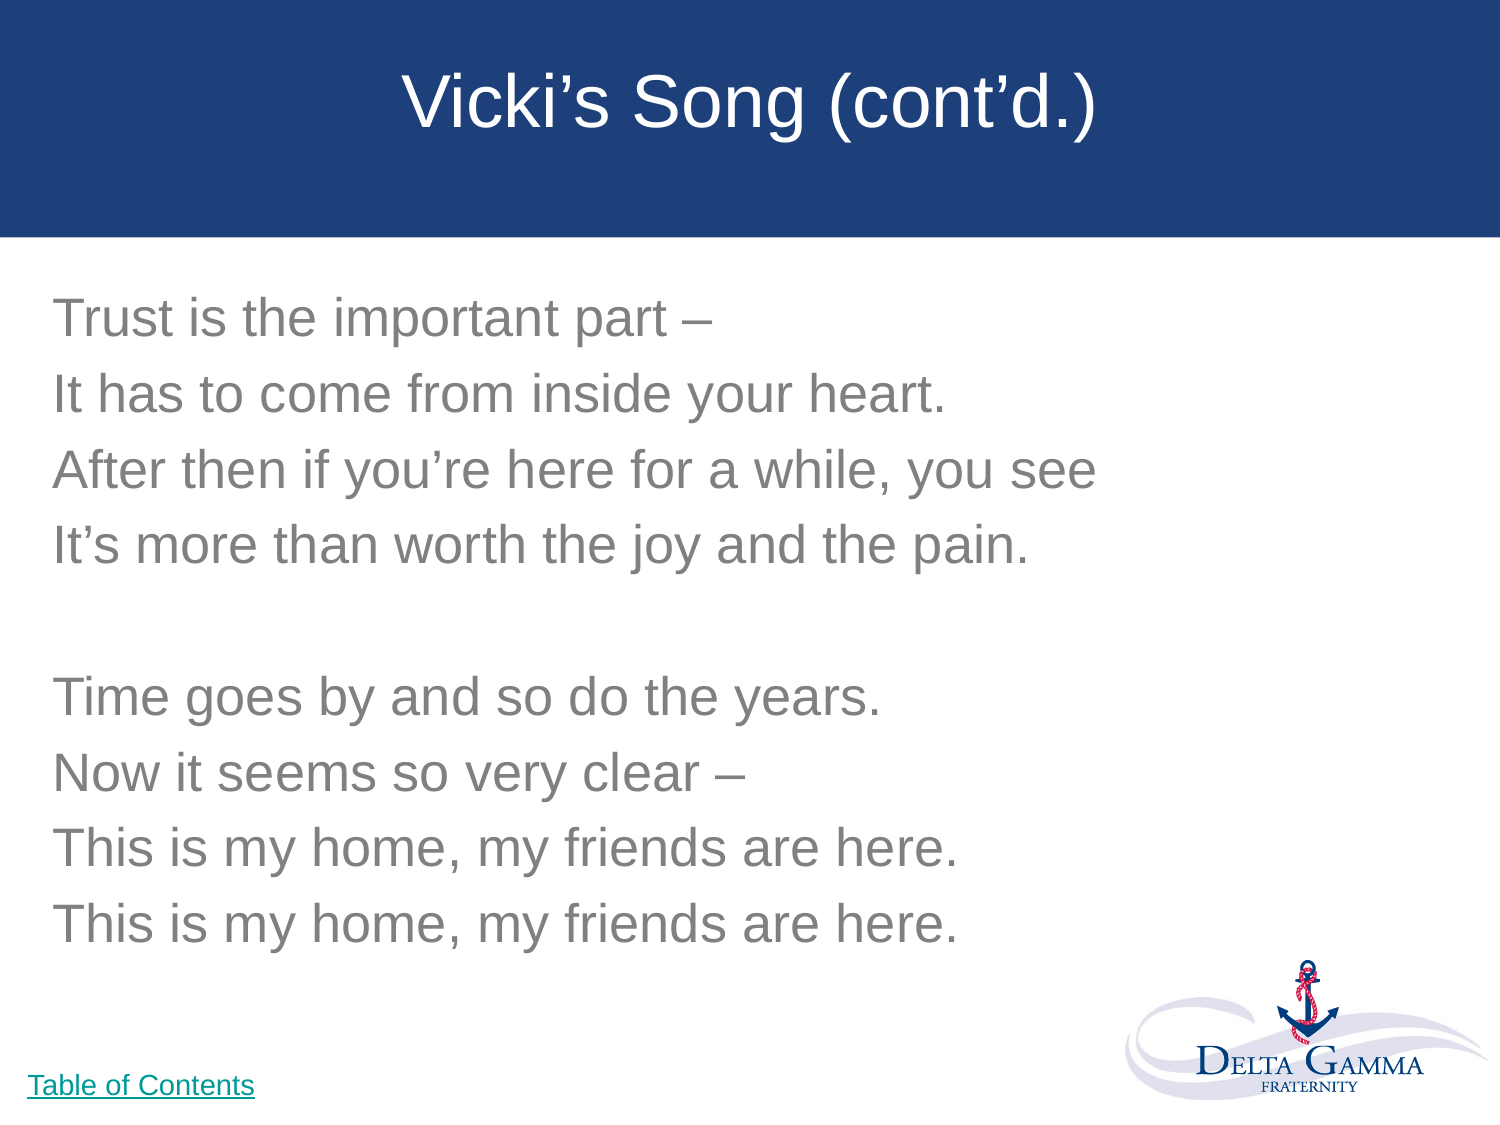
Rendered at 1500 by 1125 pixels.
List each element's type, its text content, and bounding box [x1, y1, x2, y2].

text_box Table of Contents [12, 1059, 425, 1109]
list Trust is the important part – It has to come from inside your heart. After then if you’re here for a while, you see It’s more than worth the joy and the pain. Time goes by and so do the years. Now it seems so very clear – This is my home, my friends are here. This is my home, my friends are here. [37, 275, 1463, 988]
picture [1125, 988, 1488, 1100]
title Vicki’s Song (cont’d.) [75, 45, 1425, 233]
